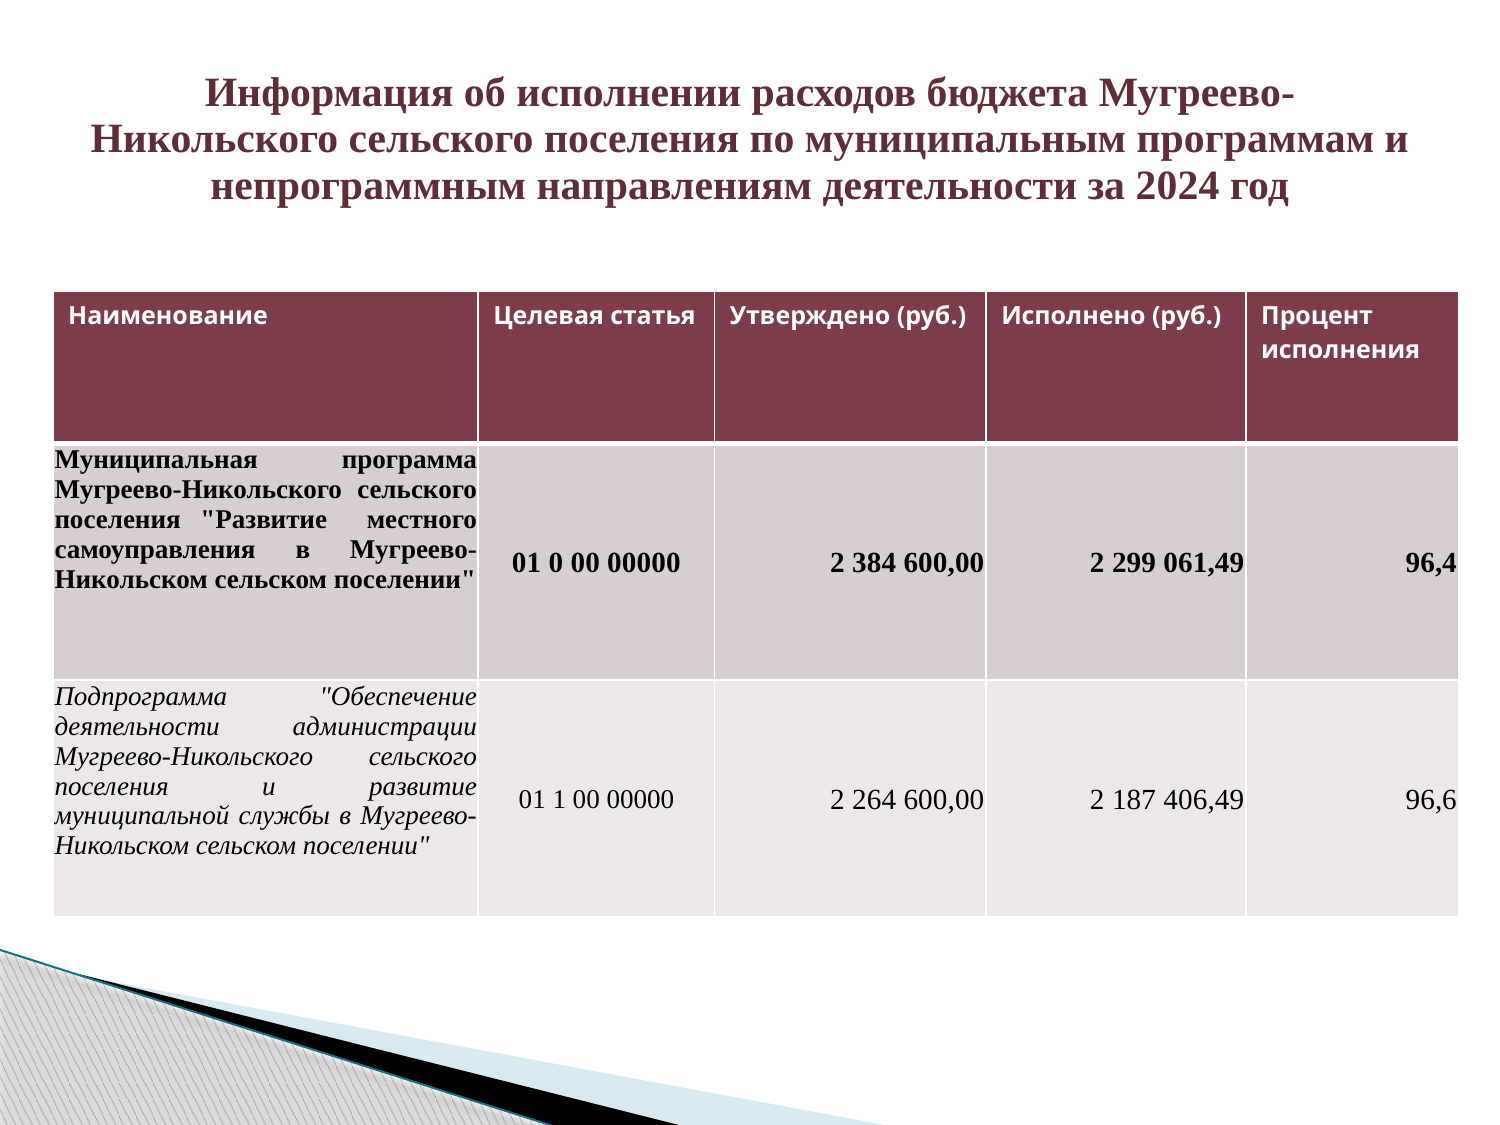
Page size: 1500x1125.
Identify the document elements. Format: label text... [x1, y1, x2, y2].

title Информация об исполнении расходов бюджета Мугреево-Никольского сельского поселения по муниципальным программам и непрограммным направлениям деятельности за 2024 год [75, 45, 1425, 233]
table_cell 96,4 [1247, 446, 1458, 679]
table_cell 2 187 406,49 [987, 681, 1245, 916]
table_header Утверждено (руб.) [715, 292, 985, 441]
table_cell 01 1 00 00000 [479, 681, 714, 916]
table_cell 01 0 00 00000 [479, 446, 714, 679]
table_header Наименование [54, 292, 477, 441]
table_cell Муниципальная программа Мугреево-Никольского сельского поселения "Развитие местного самоуправления в Мугреево-Никольском сельском поселении" [54, 446, 477, 679]
table_cell 2 384 600,00 [715, 446, 985, 679]
table_header Процент исполнения [1247, 292, 1458, 441]
table_cell 2 264 600,00 [715, 681, 985, 916]
table_cell 2 299 061,49 [987, 446, 1245, 679]
table_header Целевая статья [479, 292, 714, 441]
table_cell 96,6 [1247, 681, 1458, 916]
table_cell Подпрограмма "Обеспечение деятельности администрации Мугреево-Никольского сельского поселения и развитие муниципальной службы в Мугреево-Никольском сельском поселении" [54, 681, 477, 916]
table_header Исполнено (руб.) [987, 292, 1245, 441]
